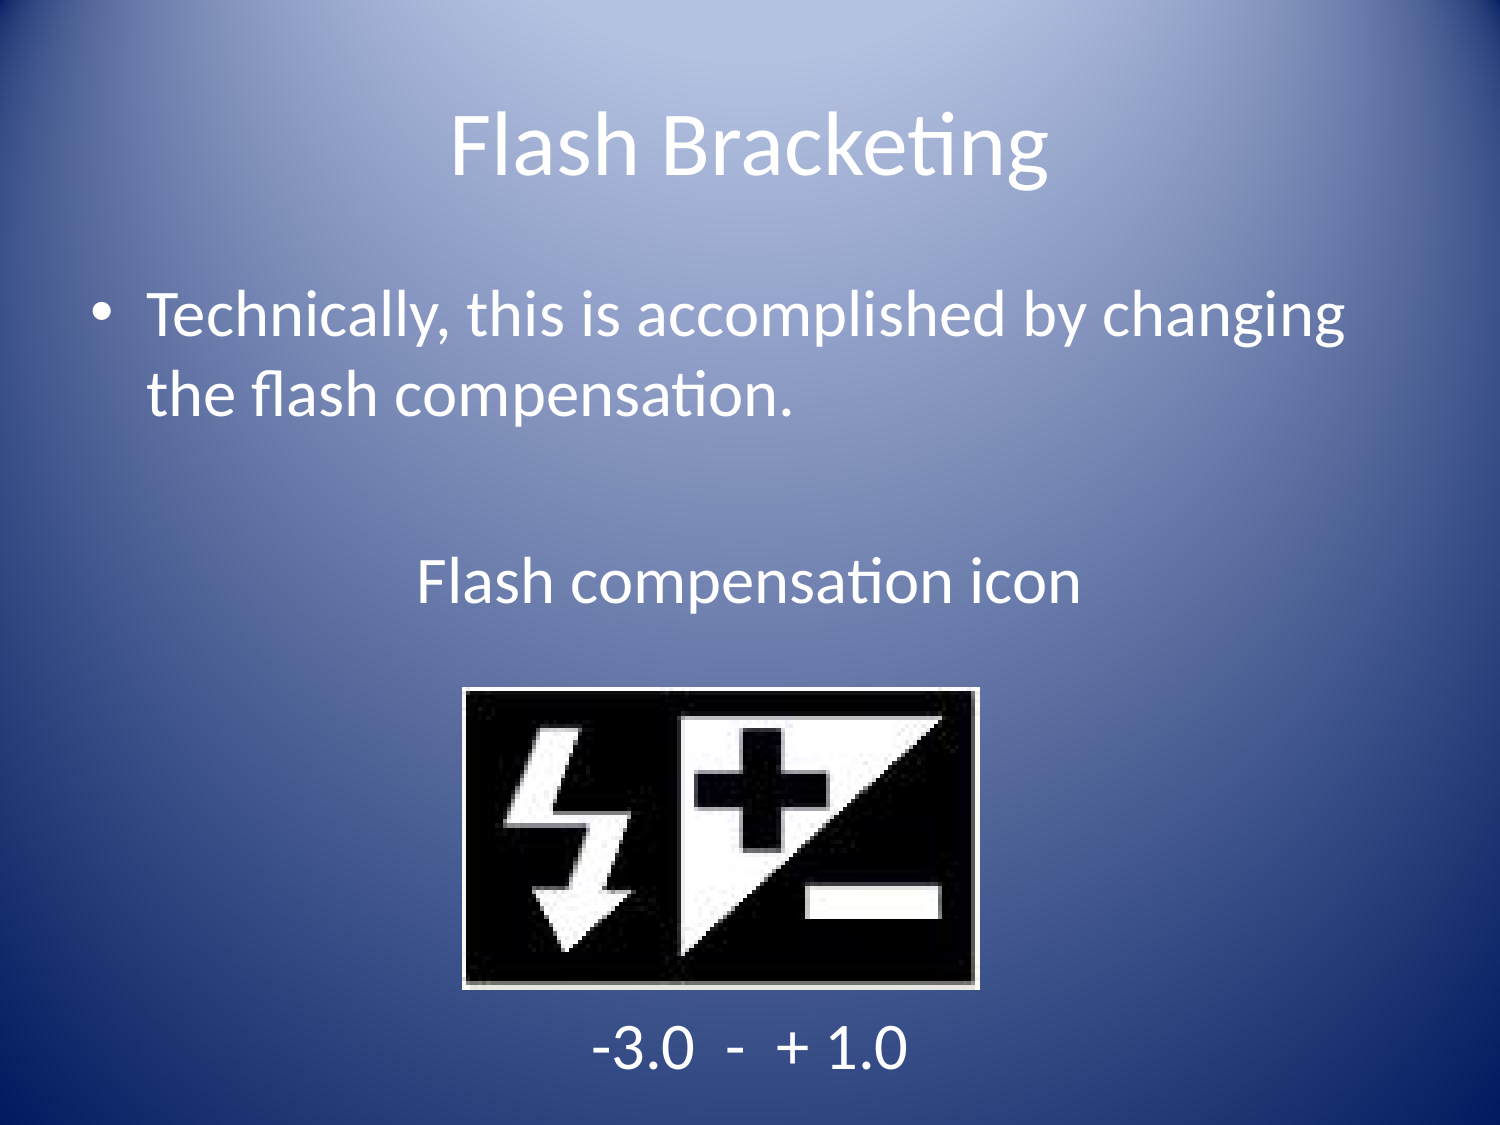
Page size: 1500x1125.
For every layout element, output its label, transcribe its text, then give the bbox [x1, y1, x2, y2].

picture [0, 0, 1500, 1125]
list Technically, this is accomplished by changing the flash compensation. Flash compensation icon -3.0 - + 1.0 [75, 262, 1425, 1005]
title Flash Bracketing [75, 45, 1425, 233]
